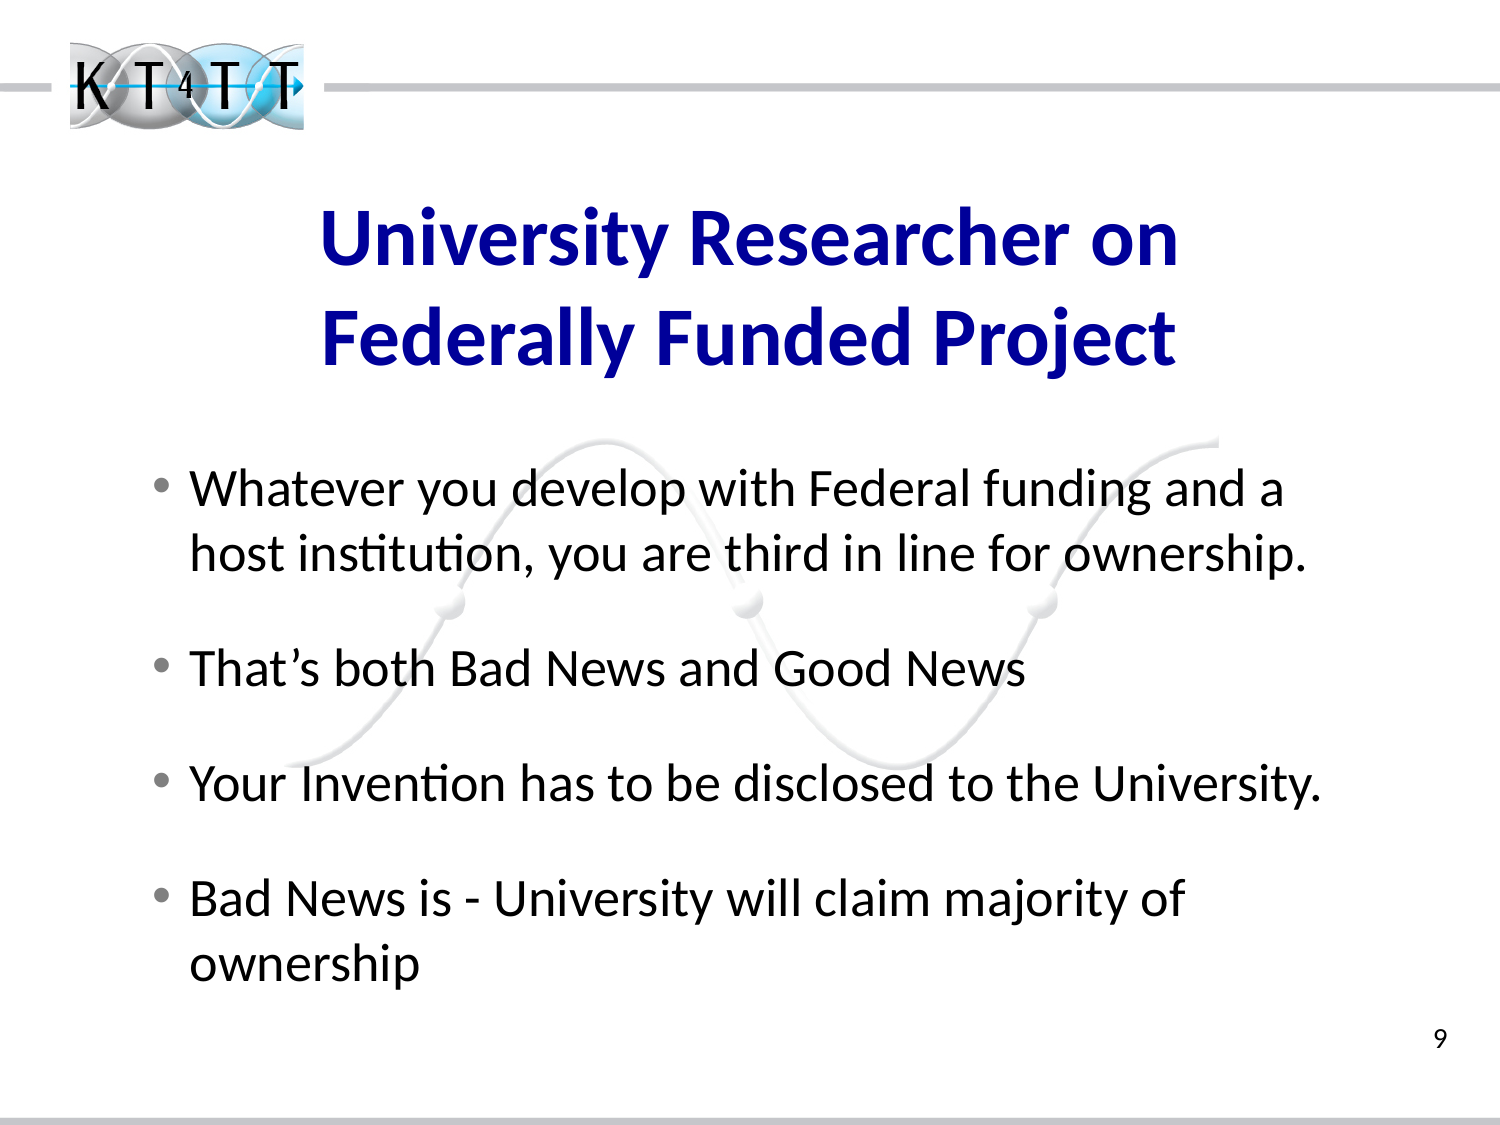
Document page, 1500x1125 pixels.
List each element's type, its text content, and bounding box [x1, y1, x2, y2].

title University Researcher on Federally Funded Project [103, 174, 1397, 393]
picture [0, 0, 1500, 1125]
text_box 9 [1400, 1011, 1463, 1062]
text_box Whatever you develop with Federal funding and a host institution, you are third in line for ownership. That’s both Bad News and Good News Your Invention has to be disclosed to the University. Bad News is - University will claim majority of ownership [137, 349, 1400, 1093]
